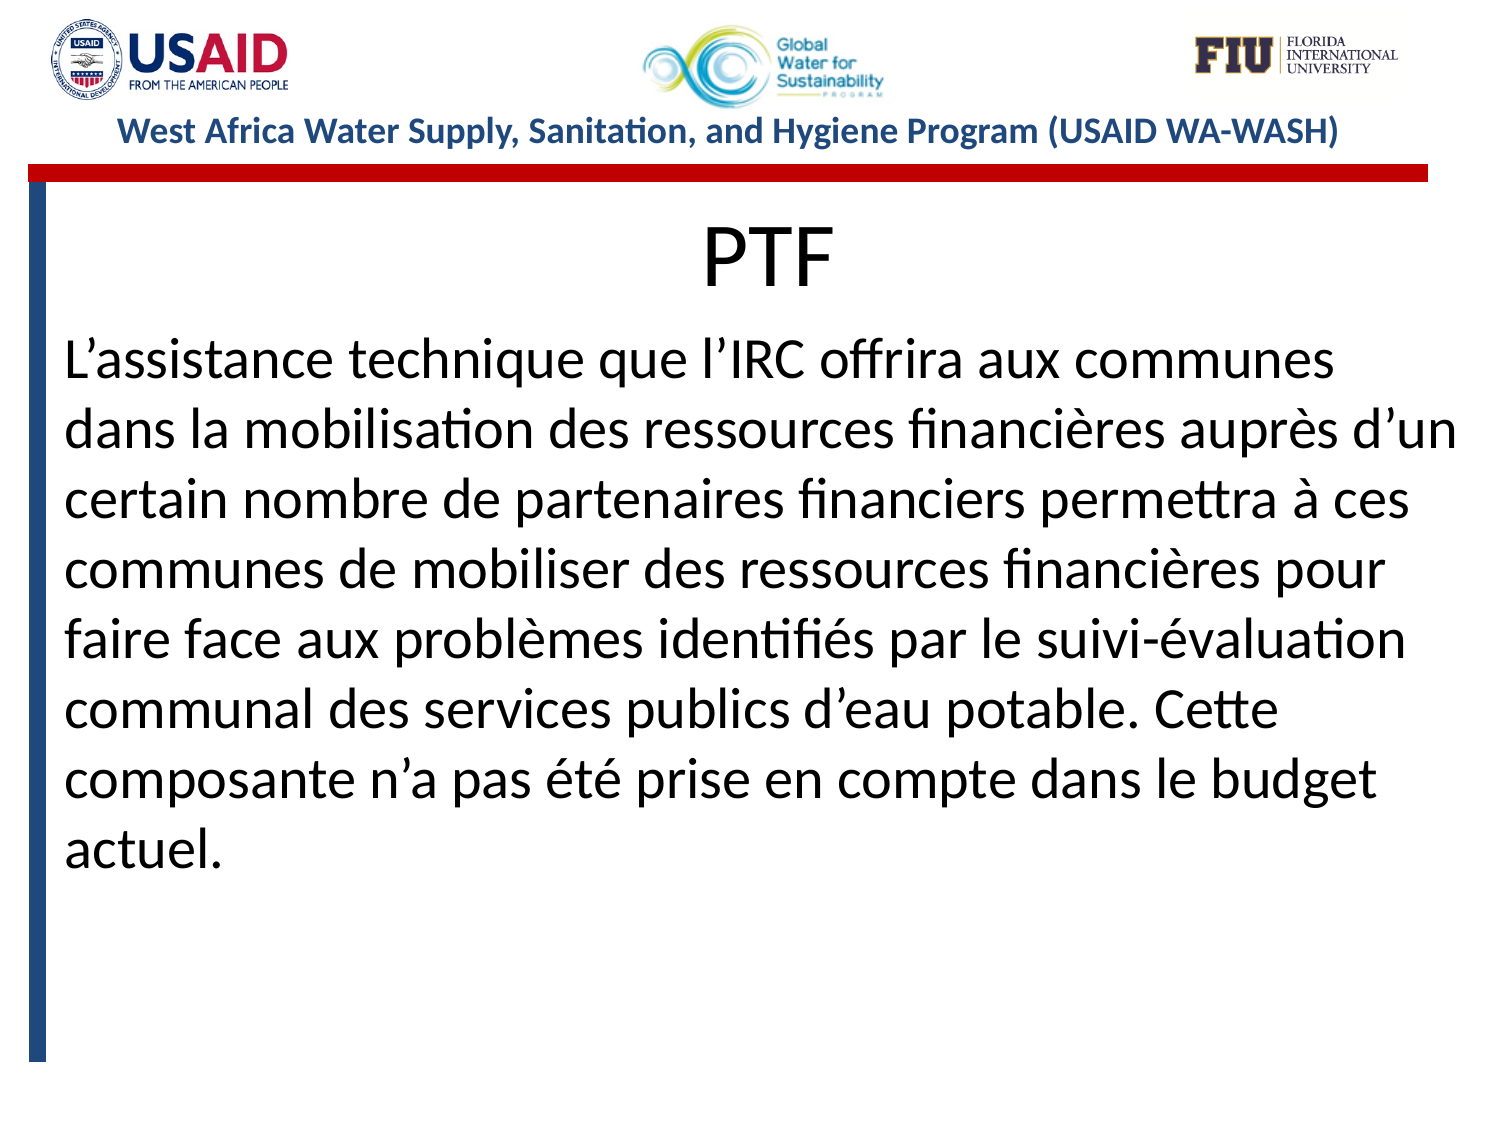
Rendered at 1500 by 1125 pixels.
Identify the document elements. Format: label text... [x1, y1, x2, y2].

title PTF [112, 187, 1425, 300]
picture [51, 19, 288, 99]
list L’assistance technique que l’IRC offrira aux communes dans la mobilisation des ressources financières auprès d’un certain nombre de partenaires financiers permettra à ces communes de mobiliser des ressources financières pour faire face aux problèmes identifiés par le suivi-évaluation communal des services publics d’eau potable. Cette composante n’a pas été prise en compte dans le budget actuel. [50, 312, 1475, 925]
picture [637, 21, 888, 113]
picture [1187, 12, 1406, 99]
